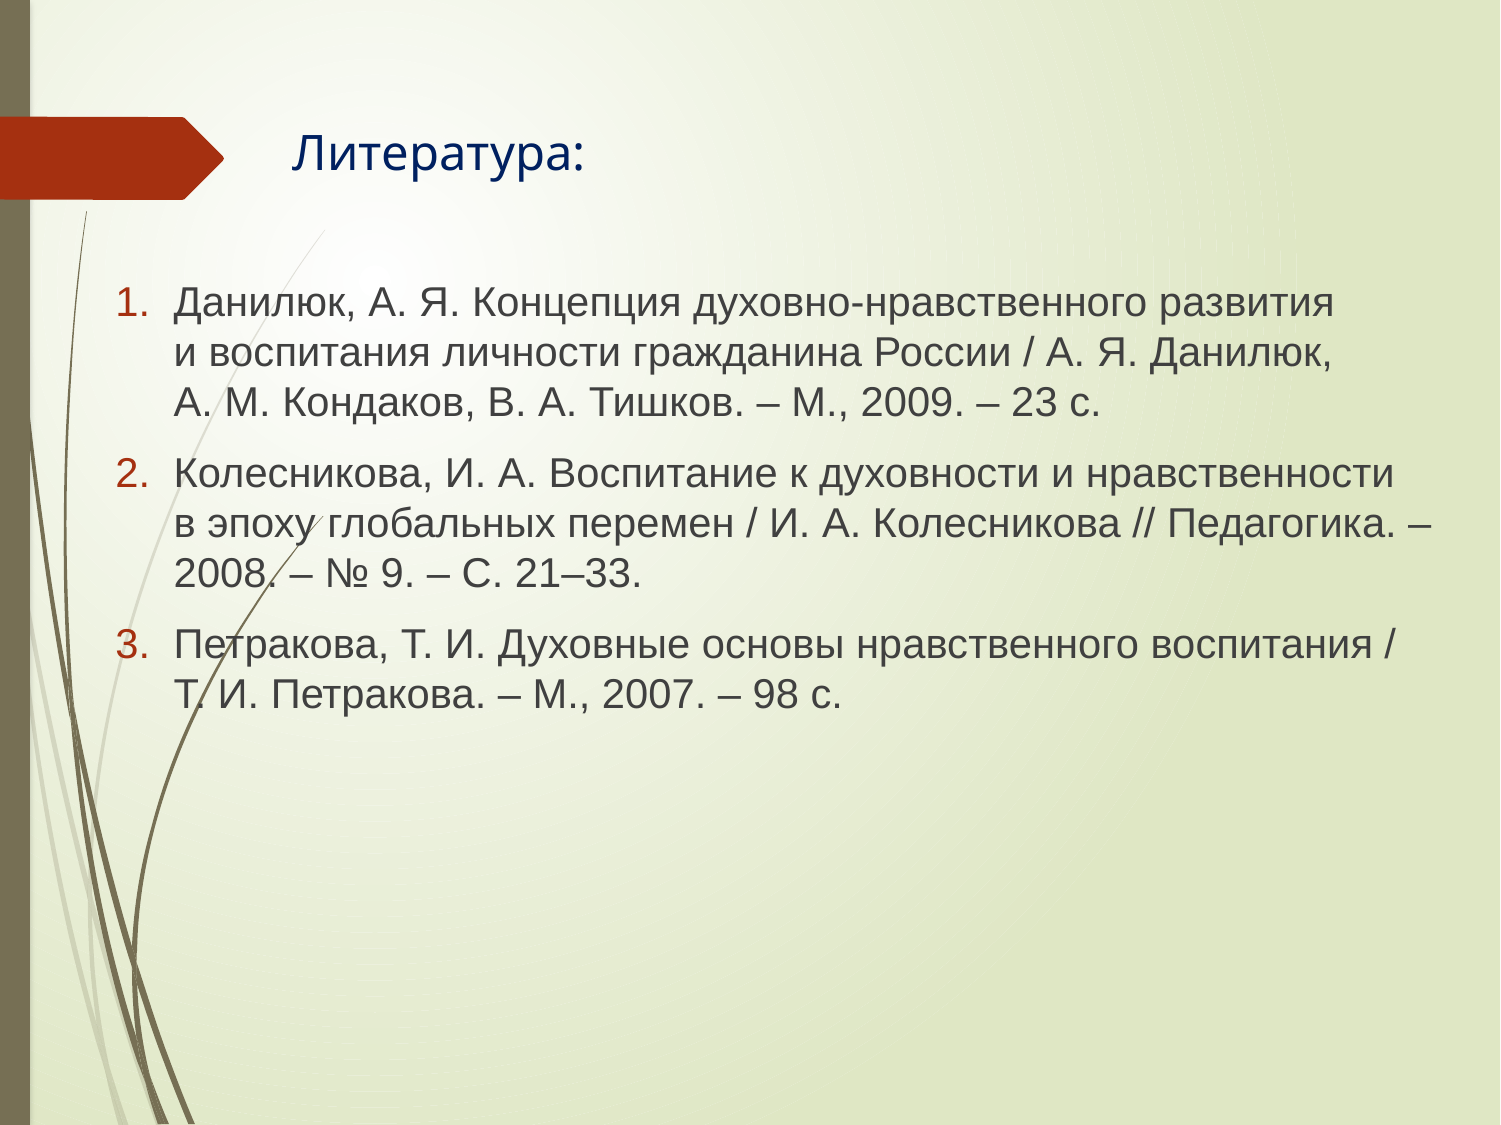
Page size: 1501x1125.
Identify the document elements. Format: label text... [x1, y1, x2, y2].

title Литература: [277, 113, 632, 188]
list Данилюк, А. Я. Концепция духовно-нравственного развития и воспитания личности гражданина России / А. Я. Данилюк, А. М. Кондаков, В. А. Тишков. – М., 2009. – 23 с. Колесникова, И. А. Воспитание к духовности и нравственности в эпоху глобальных перемен / И. А. Колесникова // Педагогика. – 2008. – № 9. – С. 21–33. Петракова, Т. И. Духовные основы нравственного воспитания / Т. И. Петракова. – М., 2007. – 98 с. [100, 267, 1459, 740]
